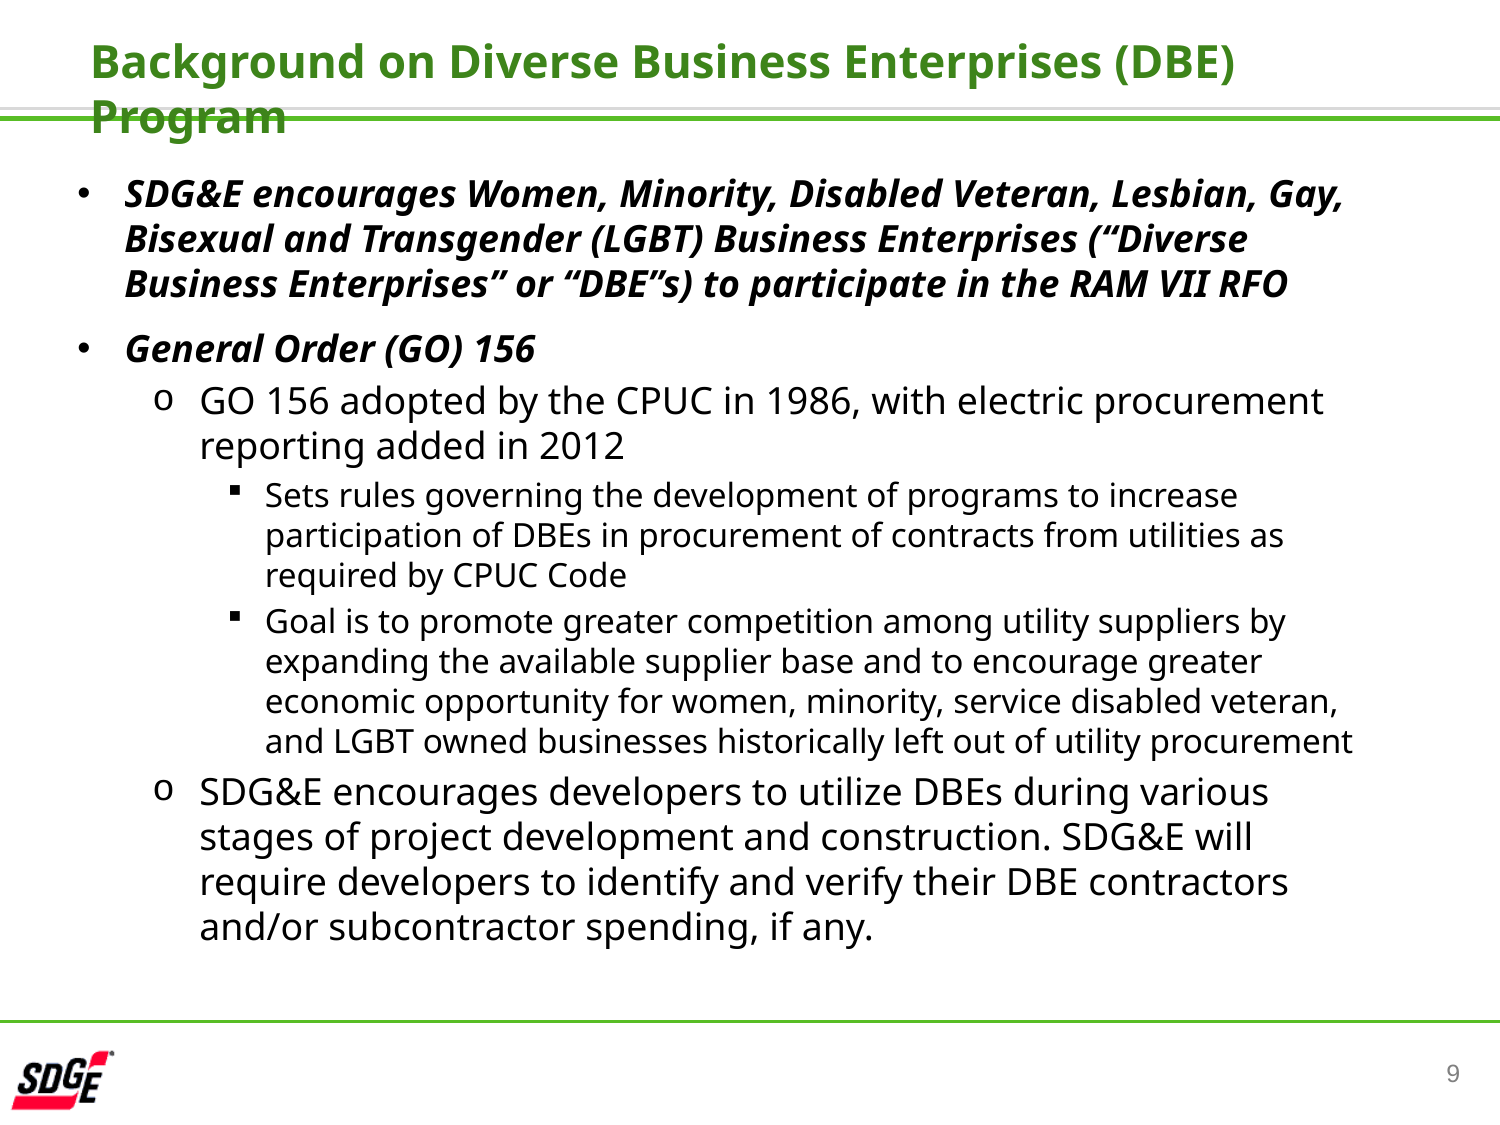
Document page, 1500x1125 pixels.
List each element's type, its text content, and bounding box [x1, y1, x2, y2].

text_box 9 [1149, 1049, 1475, 1125]
text_box SDG&E encourages Women, Minority, Disabled Veteran, Lesbian, Gay, Bisexual and Transgender (LGBT) Business Enterprises (“Diverse Business Enterprises” or “DBE”s) to participate in the RAM VII RFO General Order (GO) 156 GO 156 adopted by the CPUC in 1986, with electric procurement reporting added in 2012 Sets rules governing the development of programs to increase participation of DBEs in procurement of contracts from utilities as required by CPUC Code Goal is to promote greater competition among utility suppliers by expanding the available supplier base and to encourage greater economic opportunity for women, minority, service disabled veteran, and LGBT owned businesses historically left out of utility procurement SDG&E encourages developers to utilize DBEs during various stages of project development and construction. SDG&E will require developers to identify and verify their DBE contractors and/or subcontractor spending, if any. [62, 162, 1375, 1013]
picture [6, 1046, 125, 1115]
title Background on Diverse Business Enterprises (DBE) Program [75, 24, 1425, 150]
